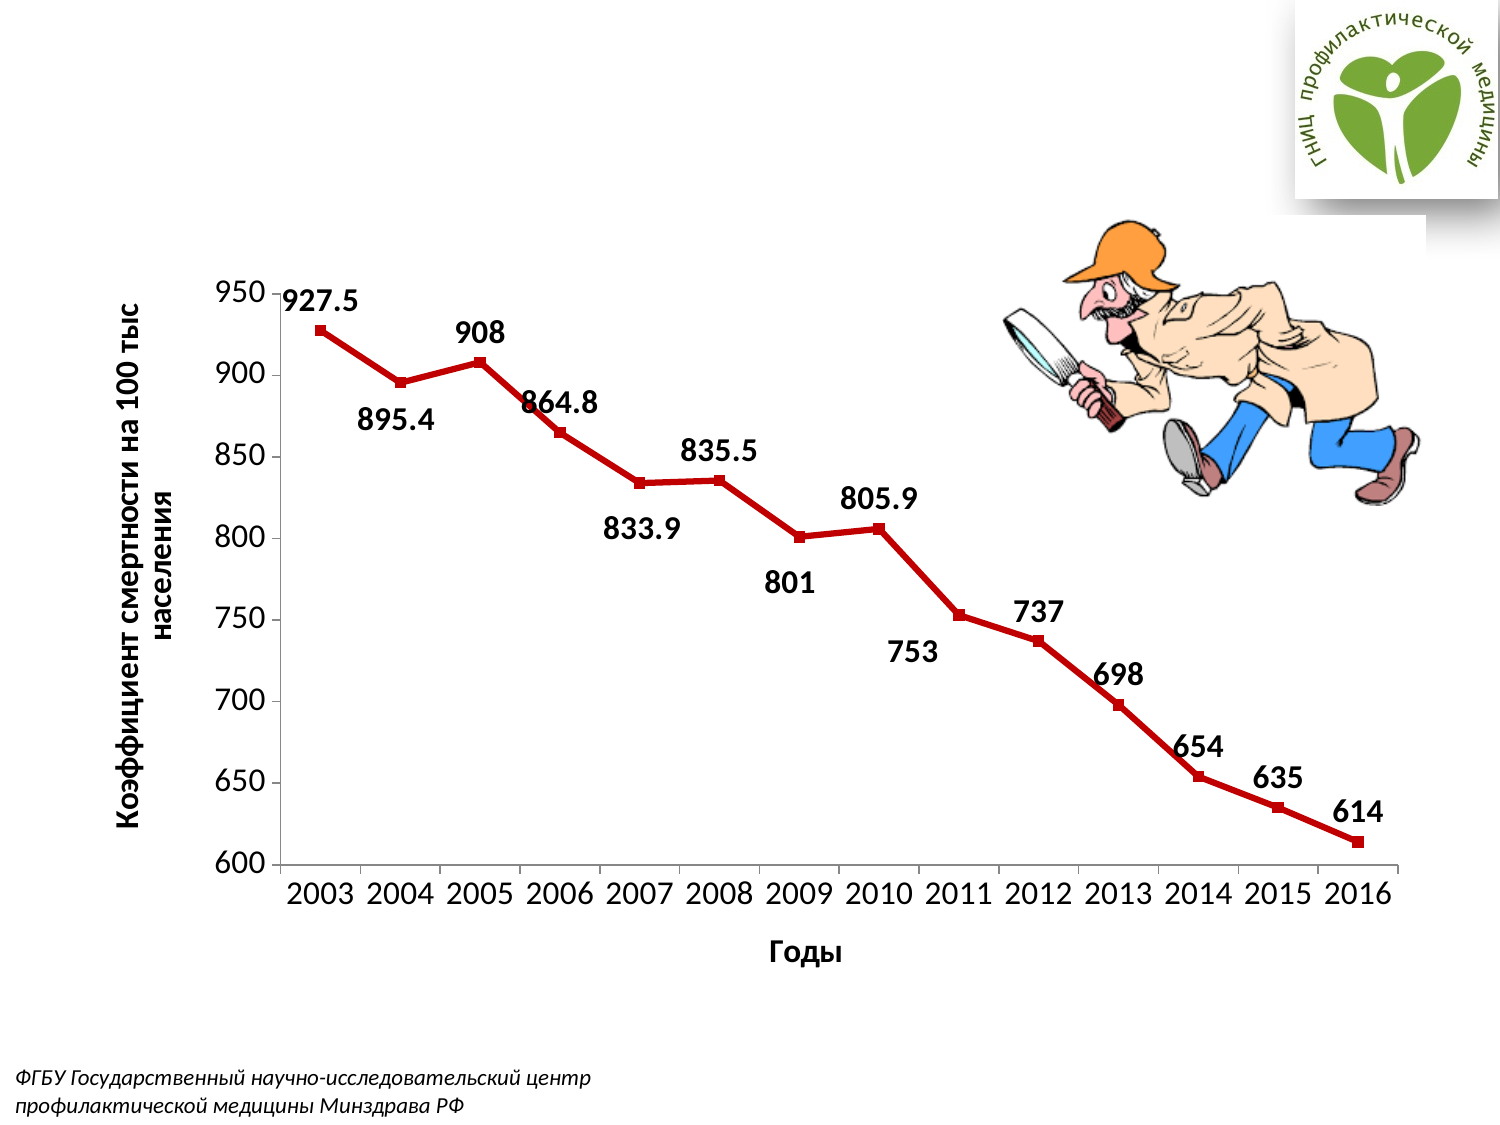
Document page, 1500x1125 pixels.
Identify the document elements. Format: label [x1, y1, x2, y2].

picture [1295, 0, 1498, 199]
chart [74, 262, 1426, 1006]
picture [1002, 215, 1427, 507]
